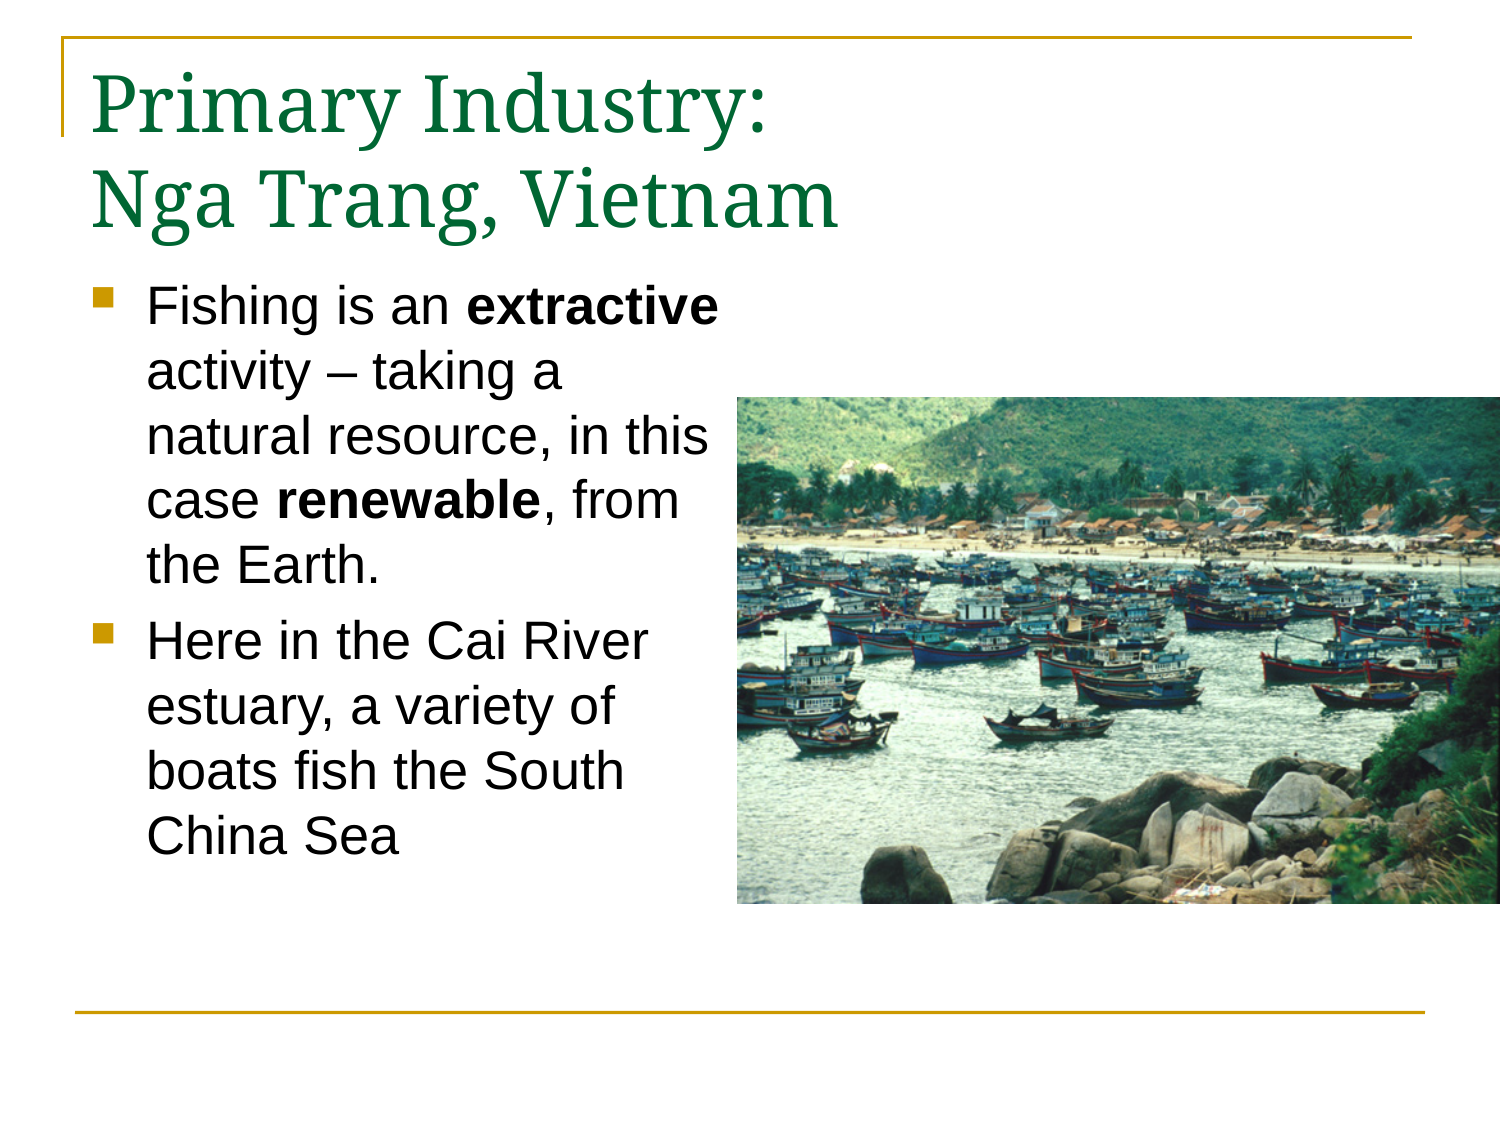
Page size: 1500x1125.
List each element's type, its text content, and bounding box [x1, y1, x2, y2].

list Fishing is an extractive activity – taking a natural resource, in this case renewable, from the Earth. Here in the Cai River estuary, a variety of boats fish the South China Sea [75, 262, 738, 1006]
title Primary Industry: Nga Trang, Vietnam [75, 45, 1425, 233]
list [737, 397, 1500, 904]
